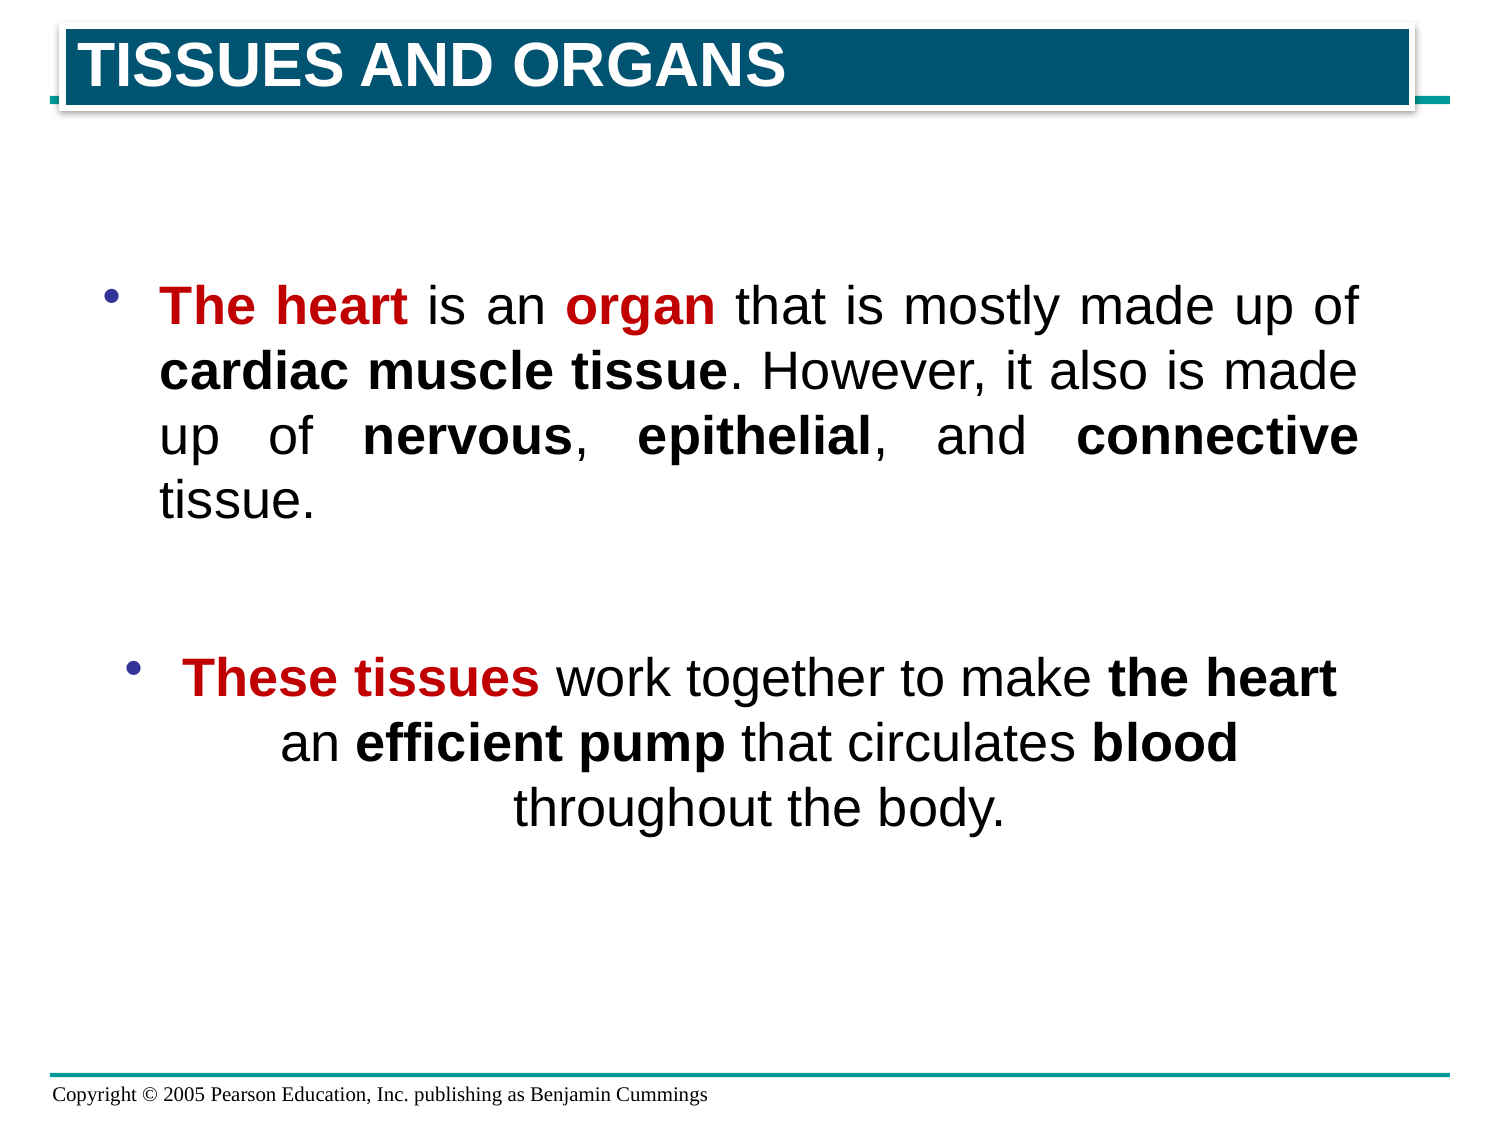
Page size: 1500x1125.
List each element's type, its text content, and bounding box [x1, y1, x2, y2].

text_box Tissues AND organs [59, 22, 1415, 111]
list The heart is an organ that is mostly made up of cardiac muscle tissue. However, it also is made up of nervous, epithelial, and connective tissue. These tissues work together to make the heart an efficient pump that circulates blood throughout the body. [87, 262, 1376, 851]
